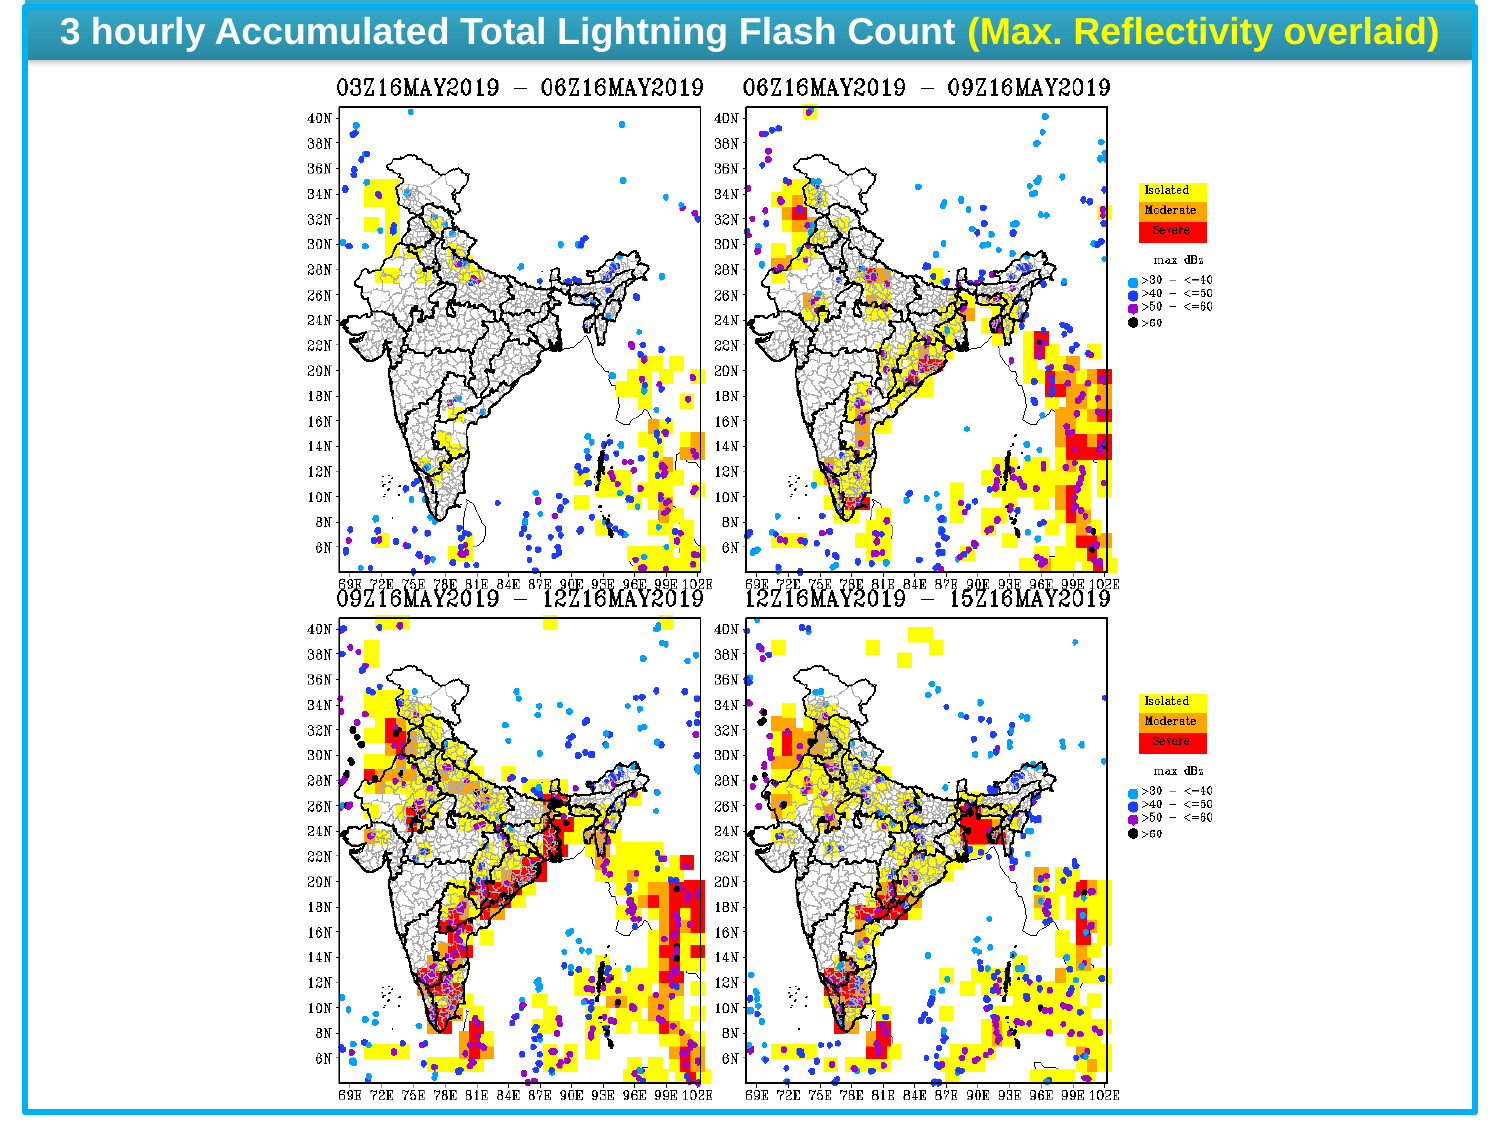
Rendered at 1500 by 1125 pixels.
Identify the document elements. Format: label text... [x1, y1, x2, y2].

text_box [23, 5, 1477, 1114]
text_box 3 hourly Accumulated Total Lightning Flash Count (Max. Reflectivity overlaid) [24, 0, 1475, 5]
picture [307, 78, 1213, 1101]
